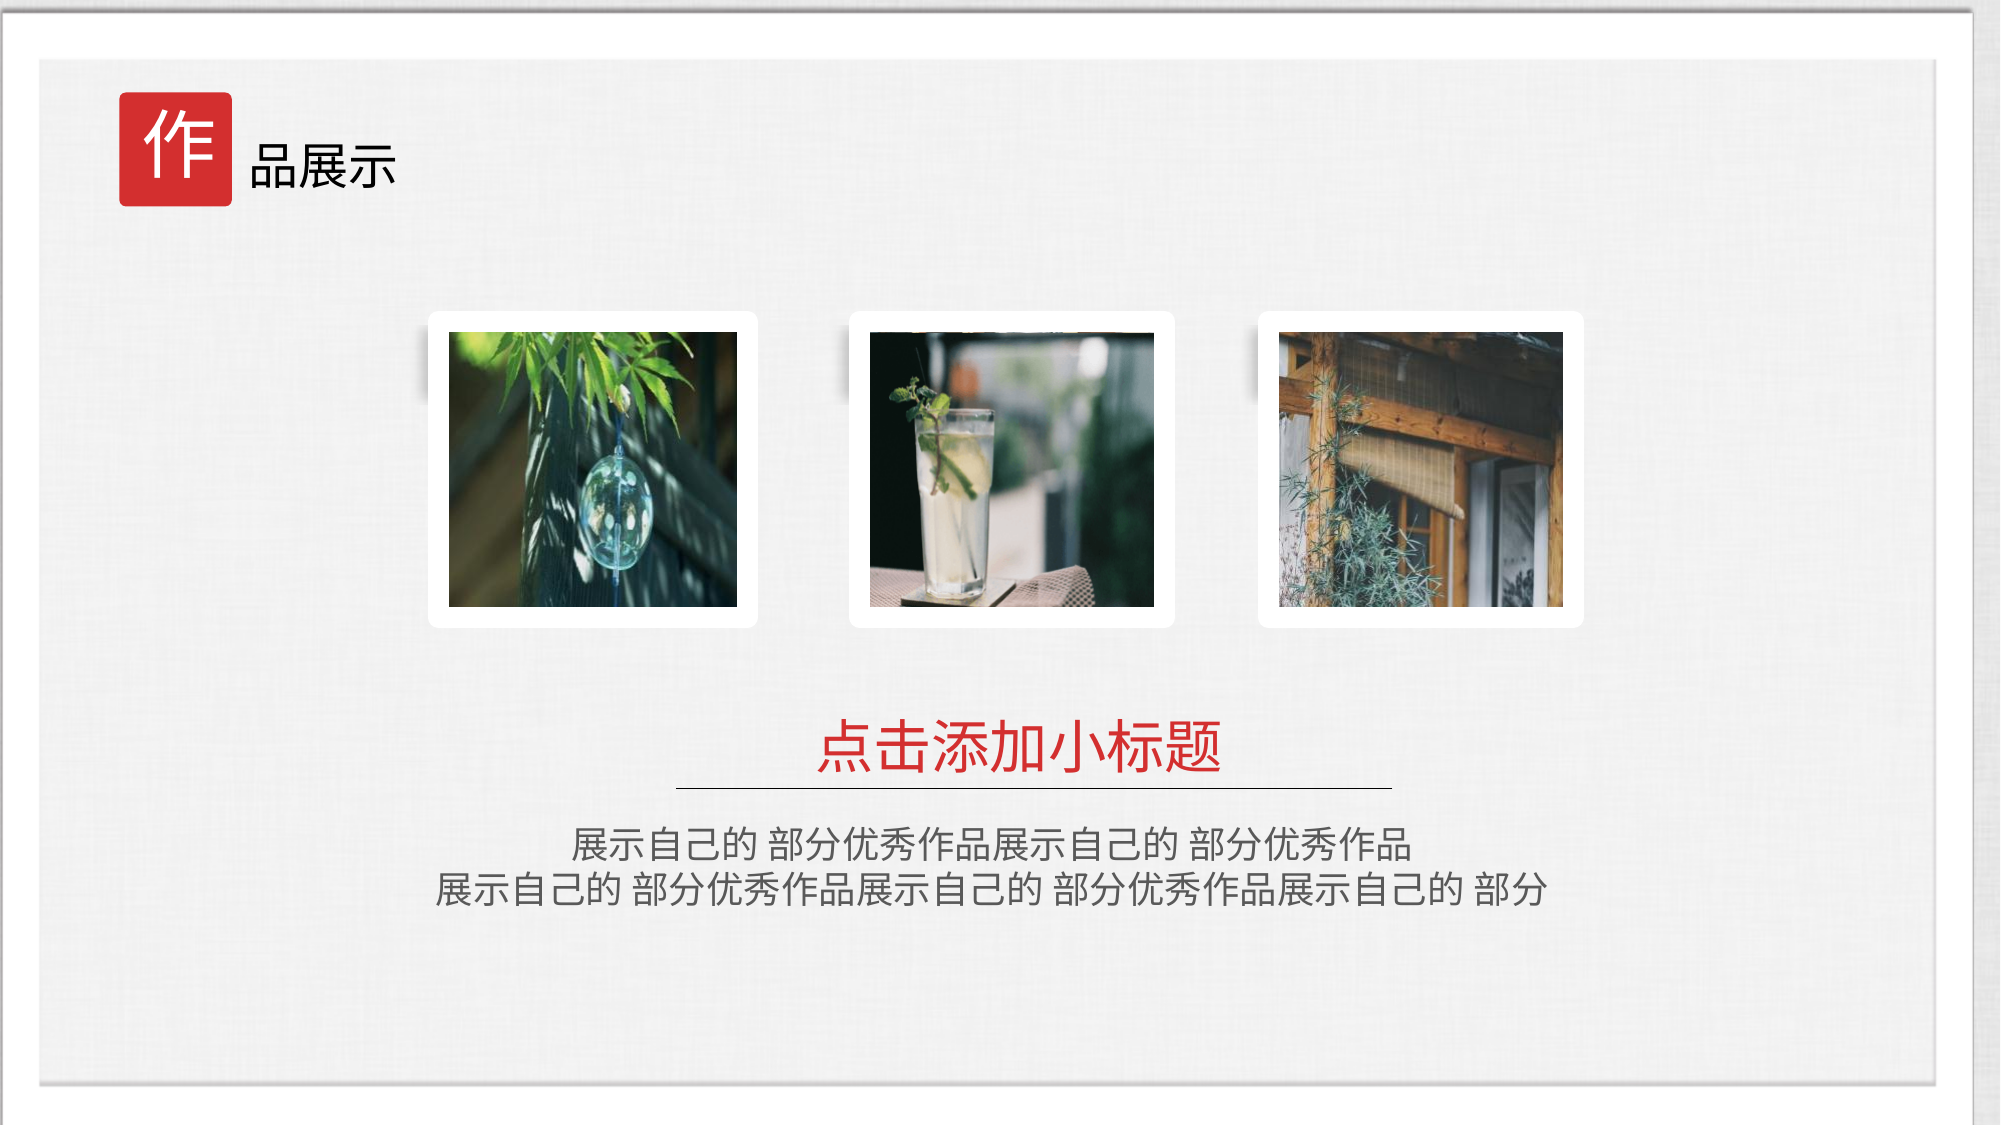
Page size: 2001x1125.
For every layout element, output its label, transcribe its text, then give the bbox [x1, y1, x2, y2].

text_box 展示自己的 部分优秀作品展示自己的 部分优秀作品 展示自己的 部分优秀作品展示自己的 部分优秀作品展示自己的 部分 [389, 813, 1595, 1009]
text_box 品展示 [240, 126, 706, 202]
picture [0, 0, 2001, 1125]
text_box 点击添加小标题 [675, 702, 1238, 788]
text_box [117, 90, 240, 207]
